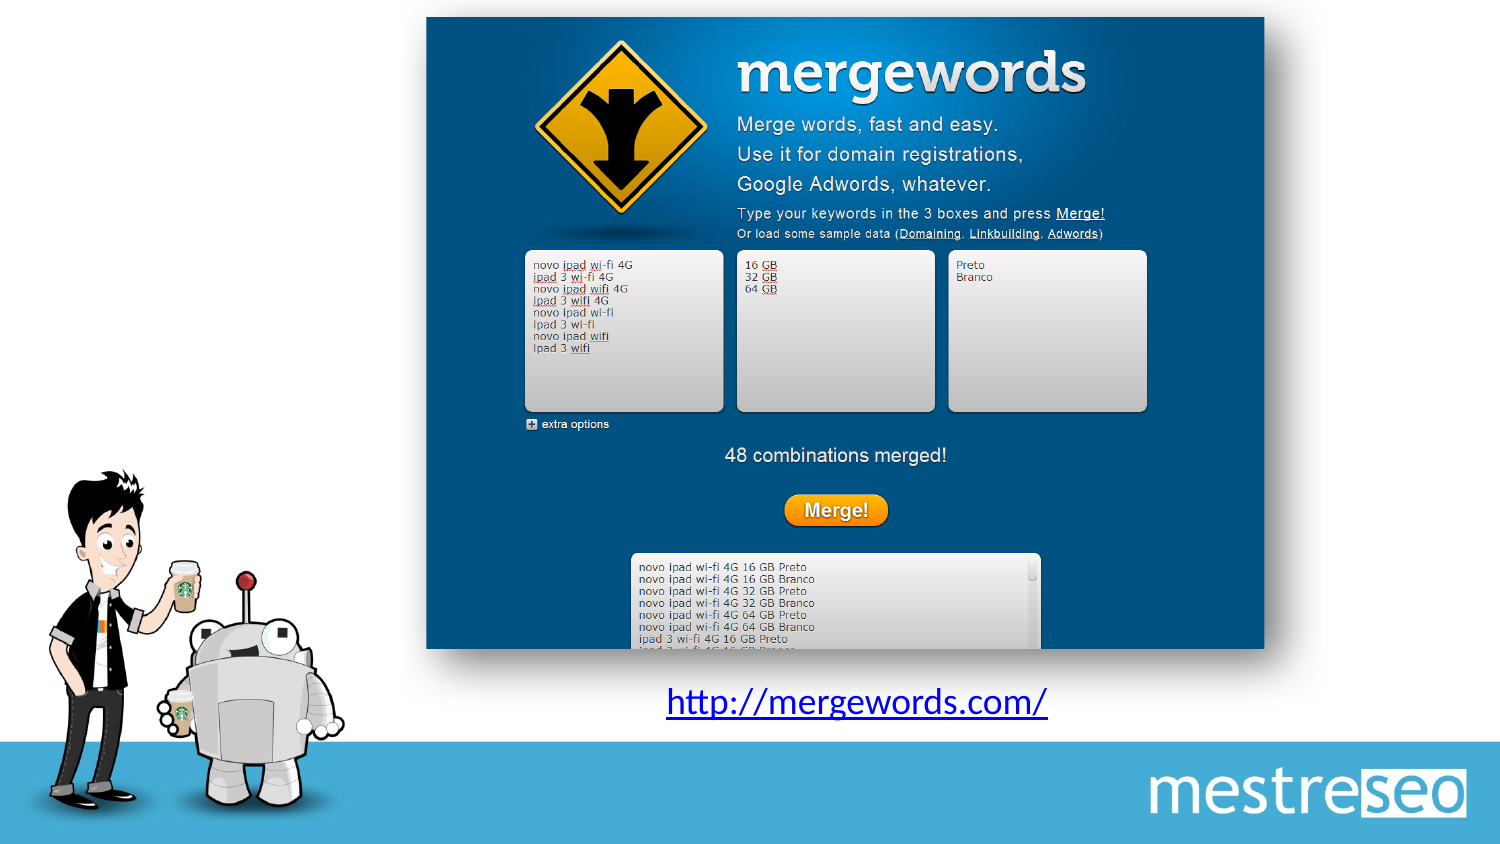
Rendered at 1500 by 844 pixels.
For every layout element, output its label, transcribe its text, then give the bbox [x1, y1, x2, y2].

text_box http://mergewords.com/ [651, 669, 1063, 730]
picture [0, 0, 1500, 844]
